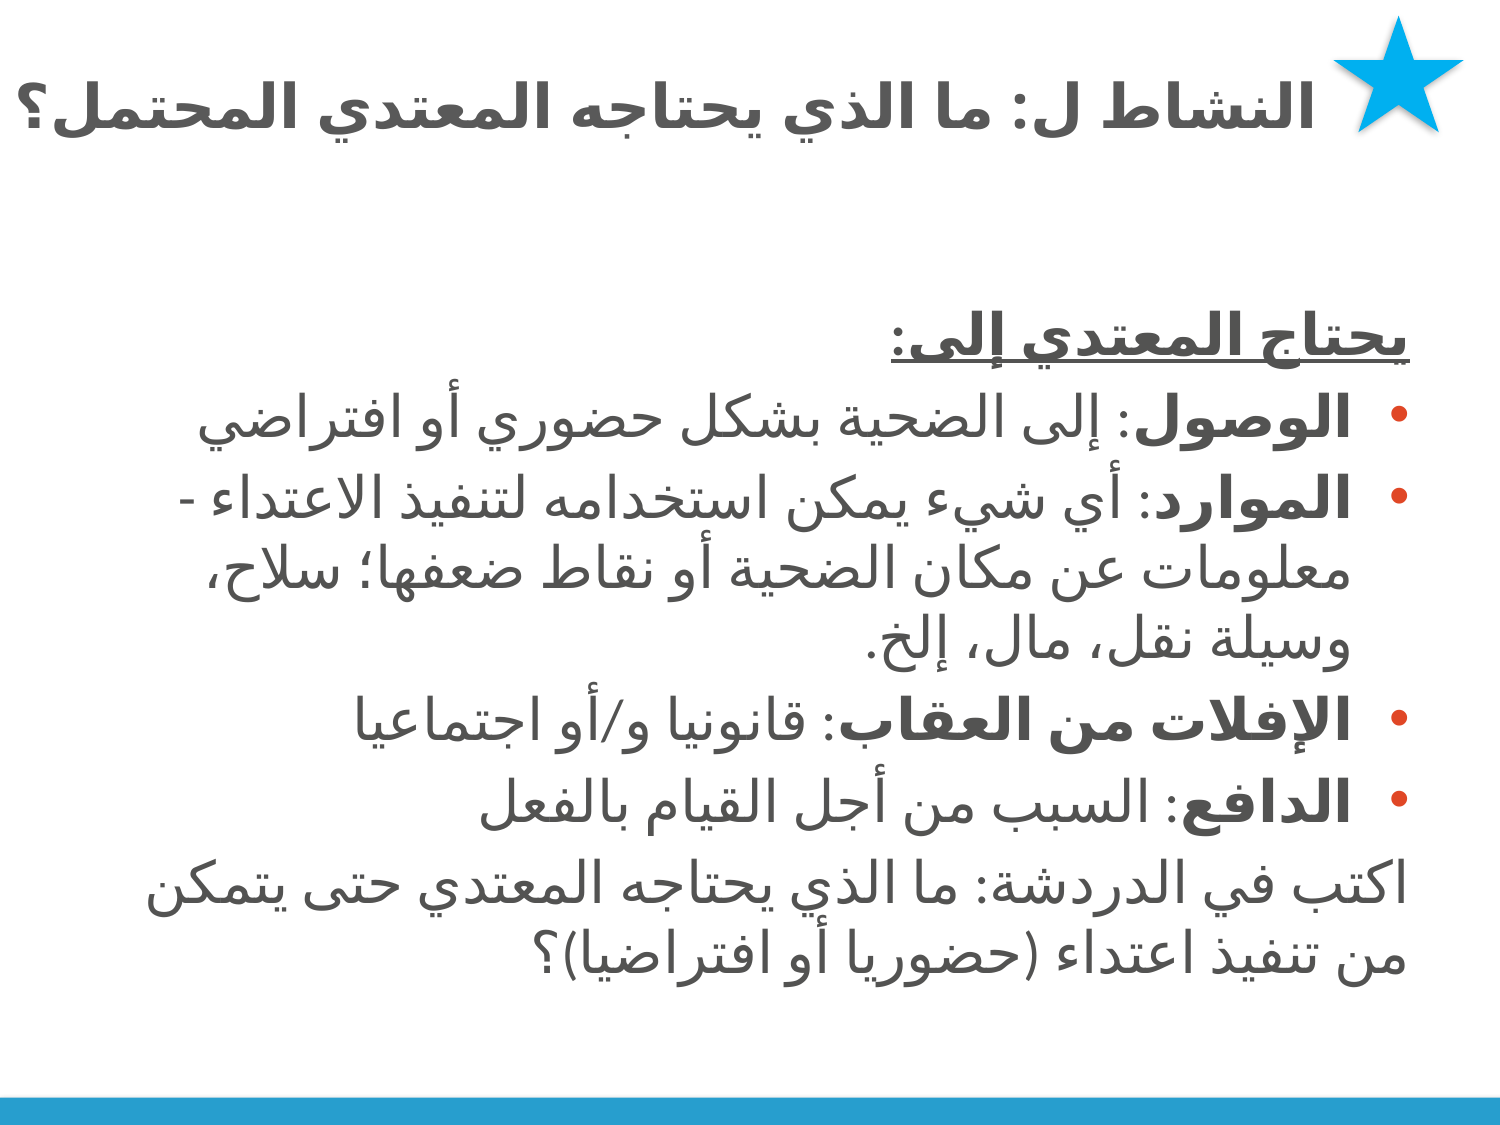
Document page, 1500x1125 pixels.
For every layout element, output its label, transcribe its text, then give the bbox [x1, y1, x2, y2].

title النشاط ل: ما الذي يحتاجه المعتدي المحتمل؟ [0, 24, 1334, 184]
list يحتاج المعتدي إلى: الوصول: إلى الضحية بشكل حضوري أو افتراضي الموارد: أي شيء يمكن استخدامه لتنفيذ الاعتداء - معلومات عن مكان الضحية أو نقاط ضعفها؛ سلاح، وسيلة نقل، مال، إلخ. الإفلات من العقاب: قانونيا و/أو اجتماعيا الدافع: السبب من أجل القيام بالفعل اكتب في الدردشة: ما الذي يحتاجه المعتدي حتى يتمكن من تنفيذ اعتداء (حضوريا أو افتراضيا)؟ [76, 289, 1425, 976]
text_box [1333, 15, 1464, 133]
